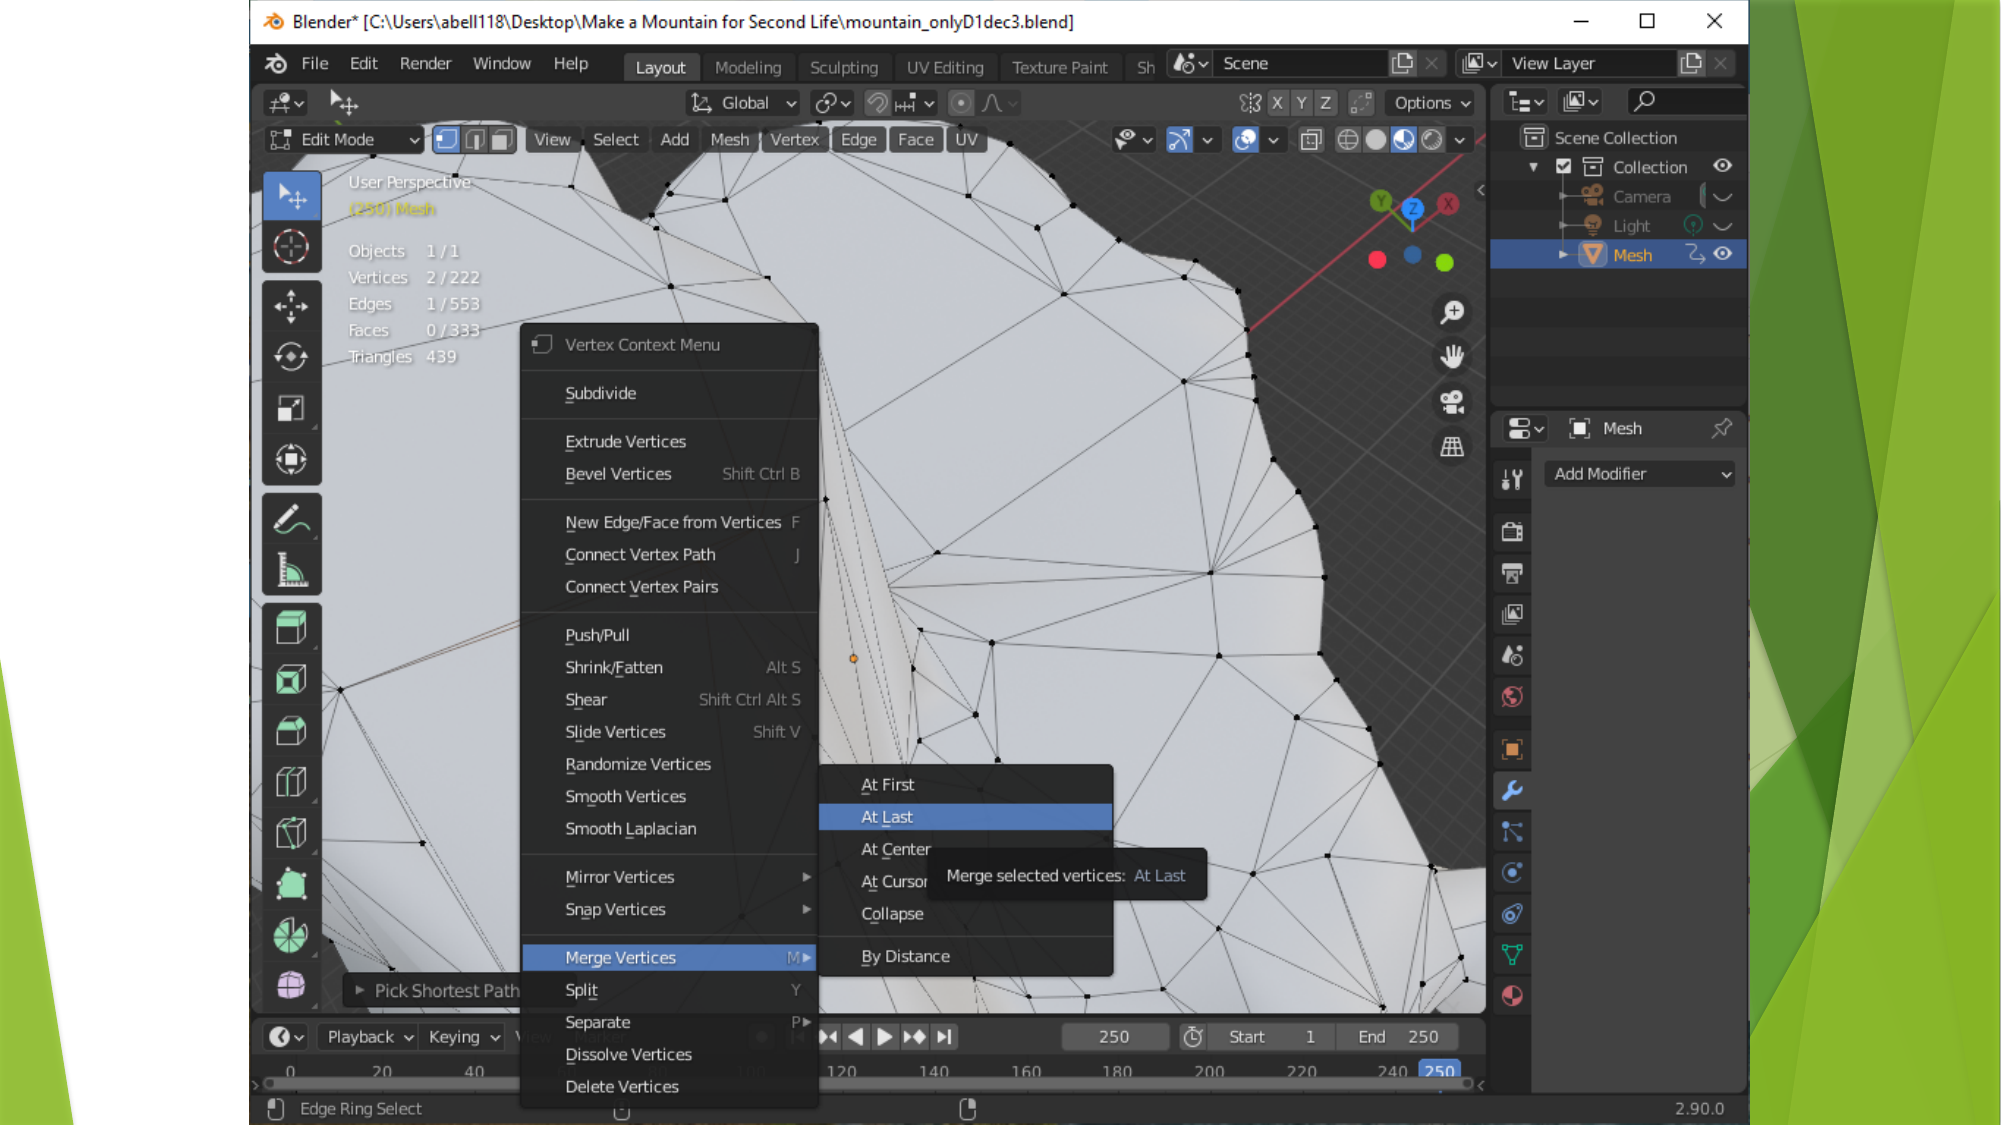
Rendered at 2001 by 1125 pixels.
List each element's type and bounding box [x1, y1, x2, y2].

picture [249, 0, 1751, 1125]
